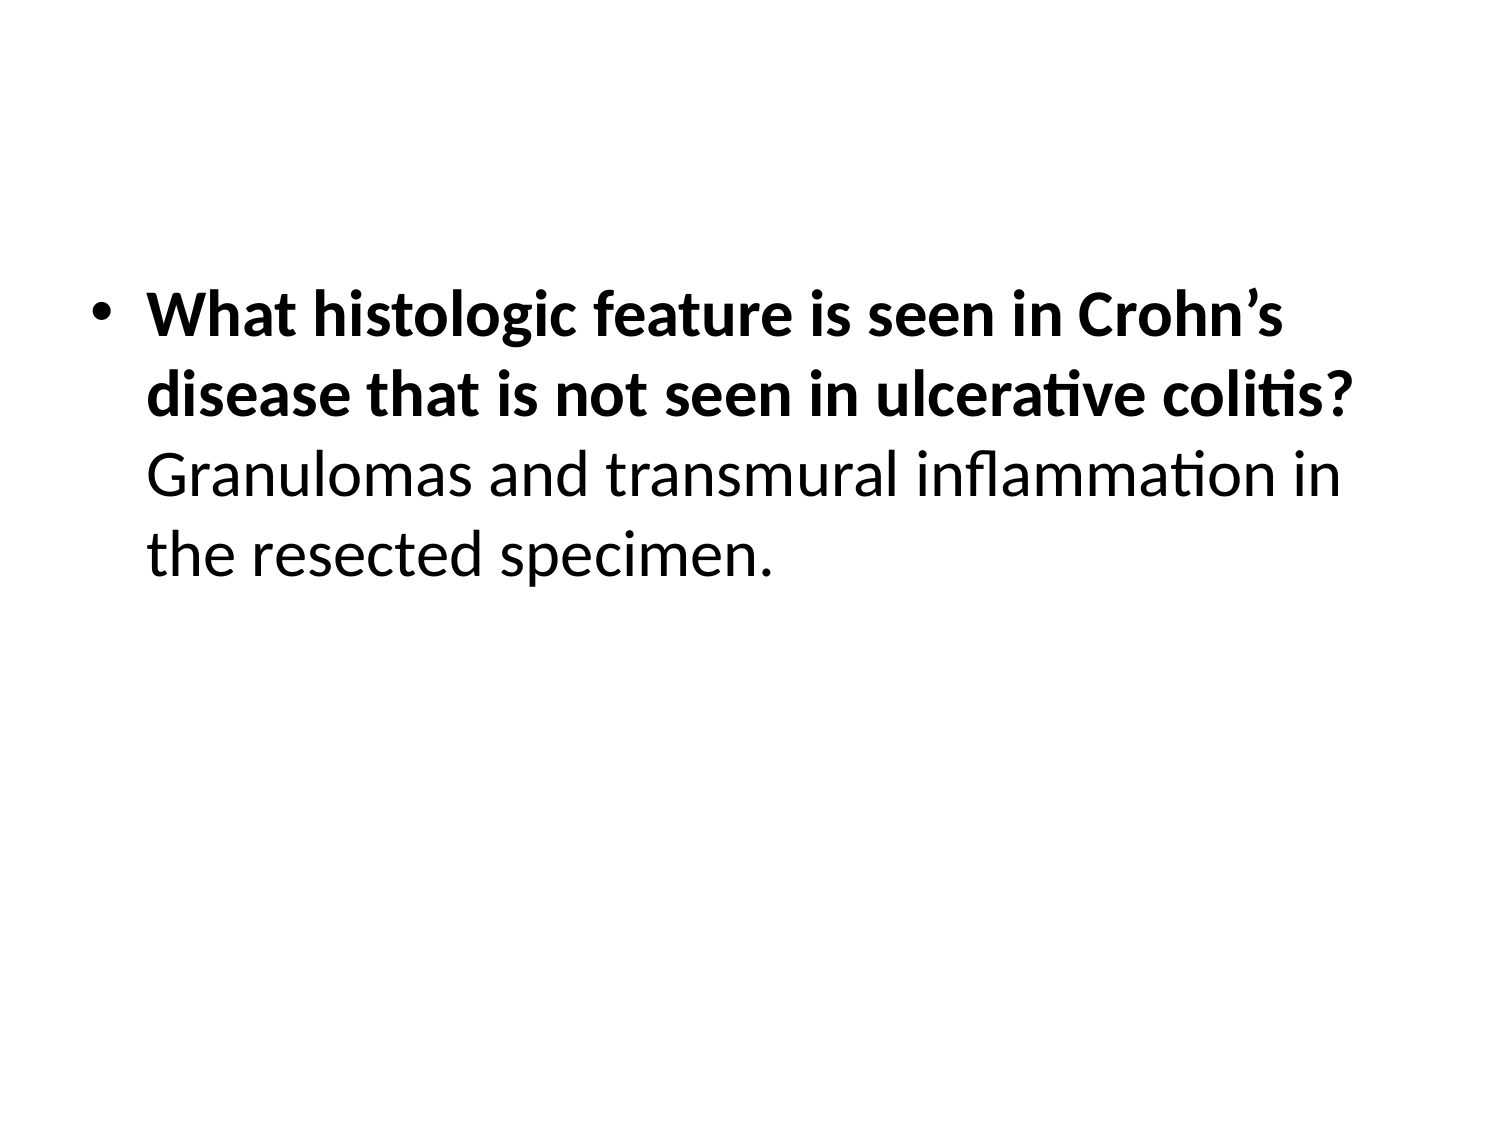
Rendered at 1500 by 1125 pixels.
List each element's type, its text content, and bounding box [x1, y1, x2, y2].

list What histologic feature is seen in Crohn’s disease that is not seen in ulcerative colitis? Granulomas and transmural inflammation in the resected specimen. [75, 262, 1425, 1005]
